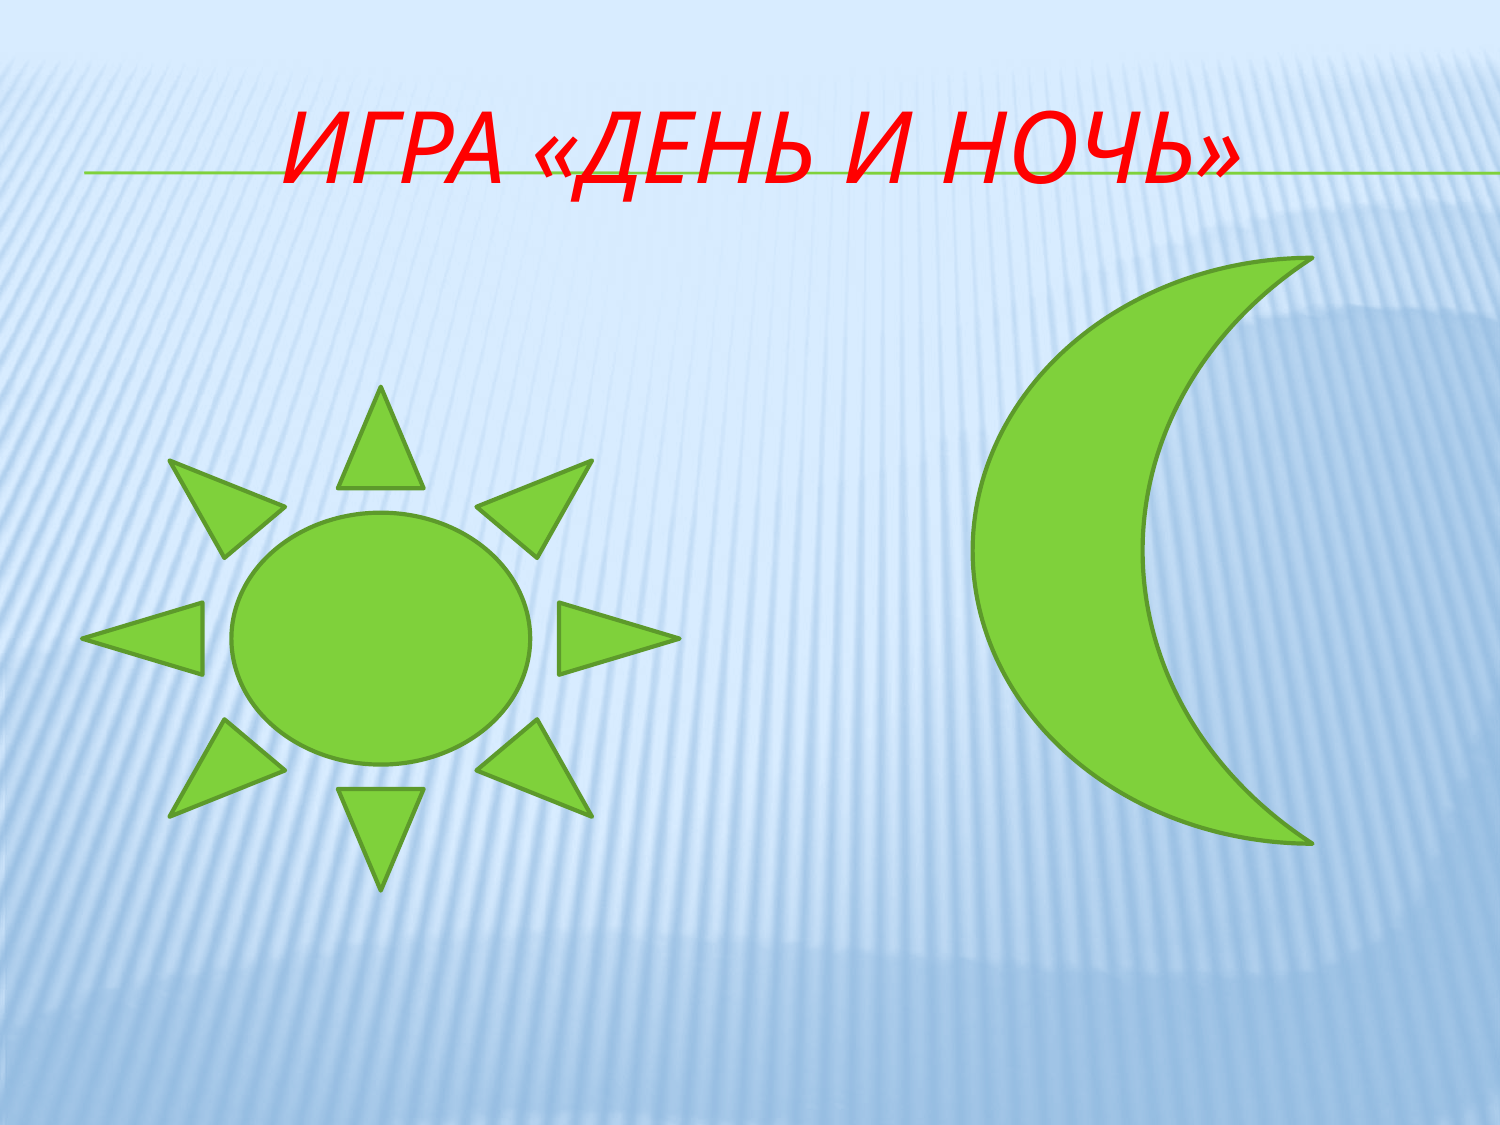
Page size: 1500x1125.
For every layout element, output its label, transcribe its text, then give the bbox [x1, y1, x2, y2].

text_box [167, 717, 288, 819]
text_box [229, 510, 533, 767]
text_box [556, 600, 682, 677]
text_box [474, 458, 594, 561]
text_box [79, 600, 205, 677]
text_box [335, 384, 426, 491]
text_box [335, 786, 426, 893]
title Игра «День и ночь» [50, 75, 1475, 213]
text_box [970, 255, 1315, 846]
text_box [167, 458, 288, 561]
text_box [474, 717, 594, 819]
